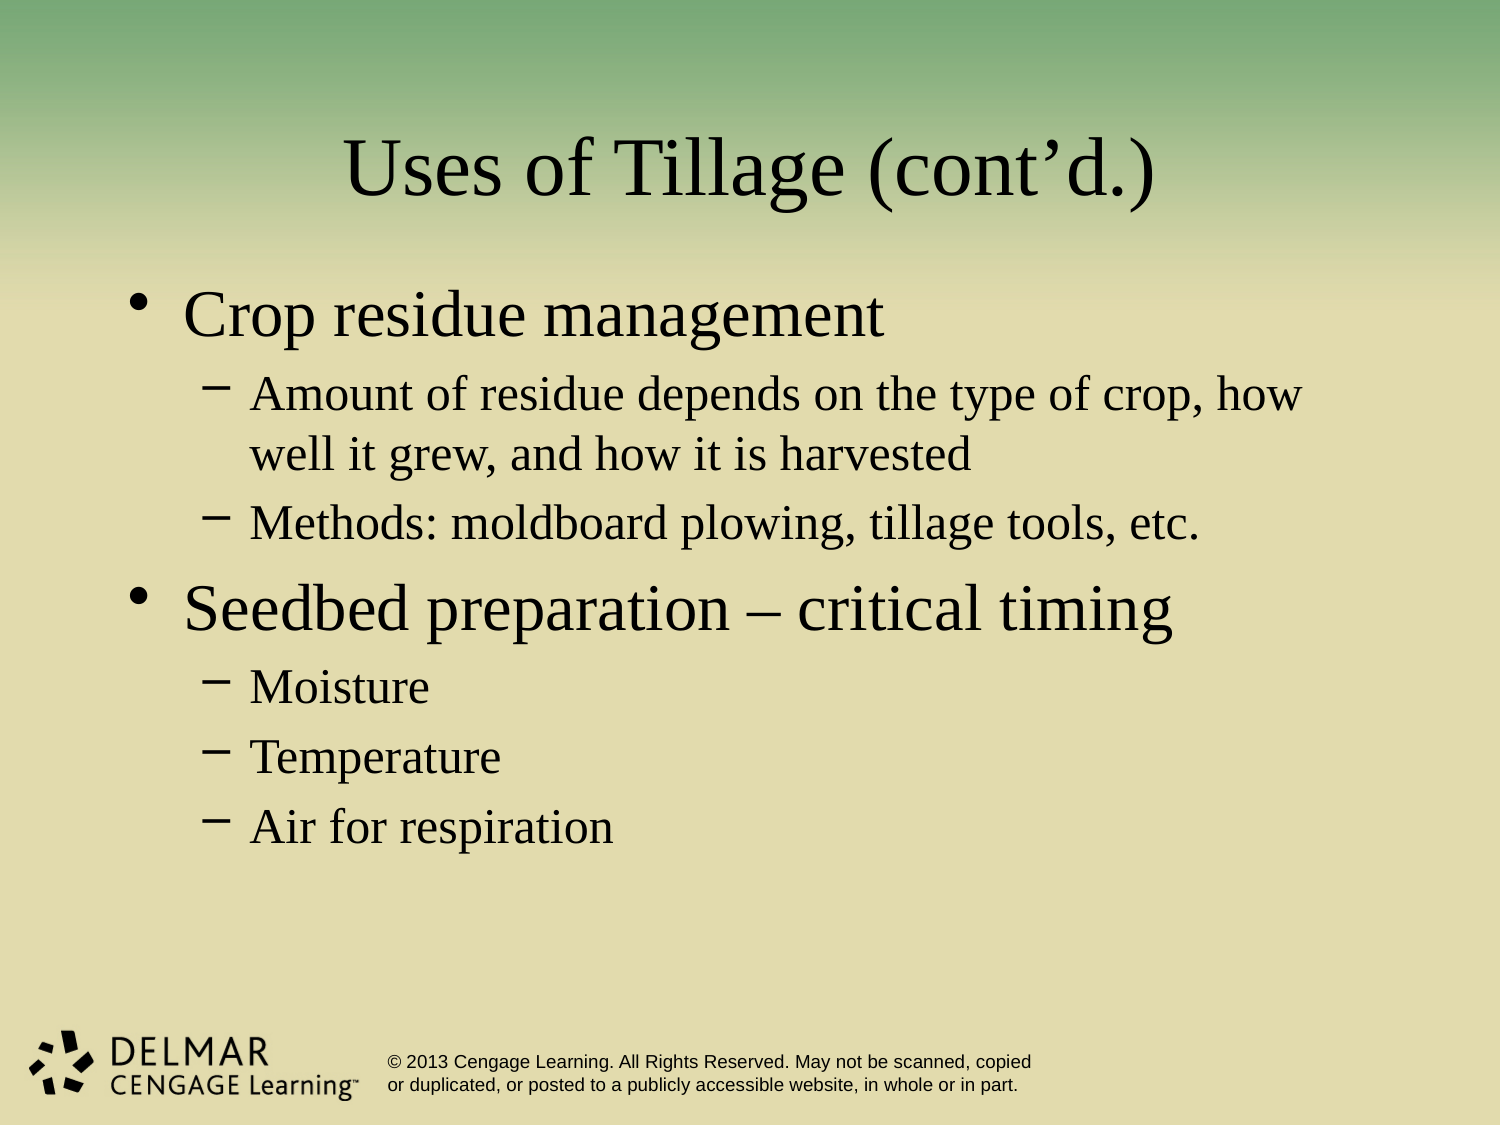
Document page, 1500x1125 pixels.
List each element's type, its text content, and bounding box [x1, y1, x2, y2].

title Uses of Tillage (cont’d.) [112, 112, 1388, 262]
list Crop residue management Amount of residue depends on the type of crop, how well it grew, and how it is harvested Methods: moldboard plowing, tillage tools, etc. Seedbed preparation – critical timing Moisture Temperature Air for respiration [112, 262, 1388, 988]
footer [0, 1025, 550, 1103]
picture [0, 0, 1500, 1125]
